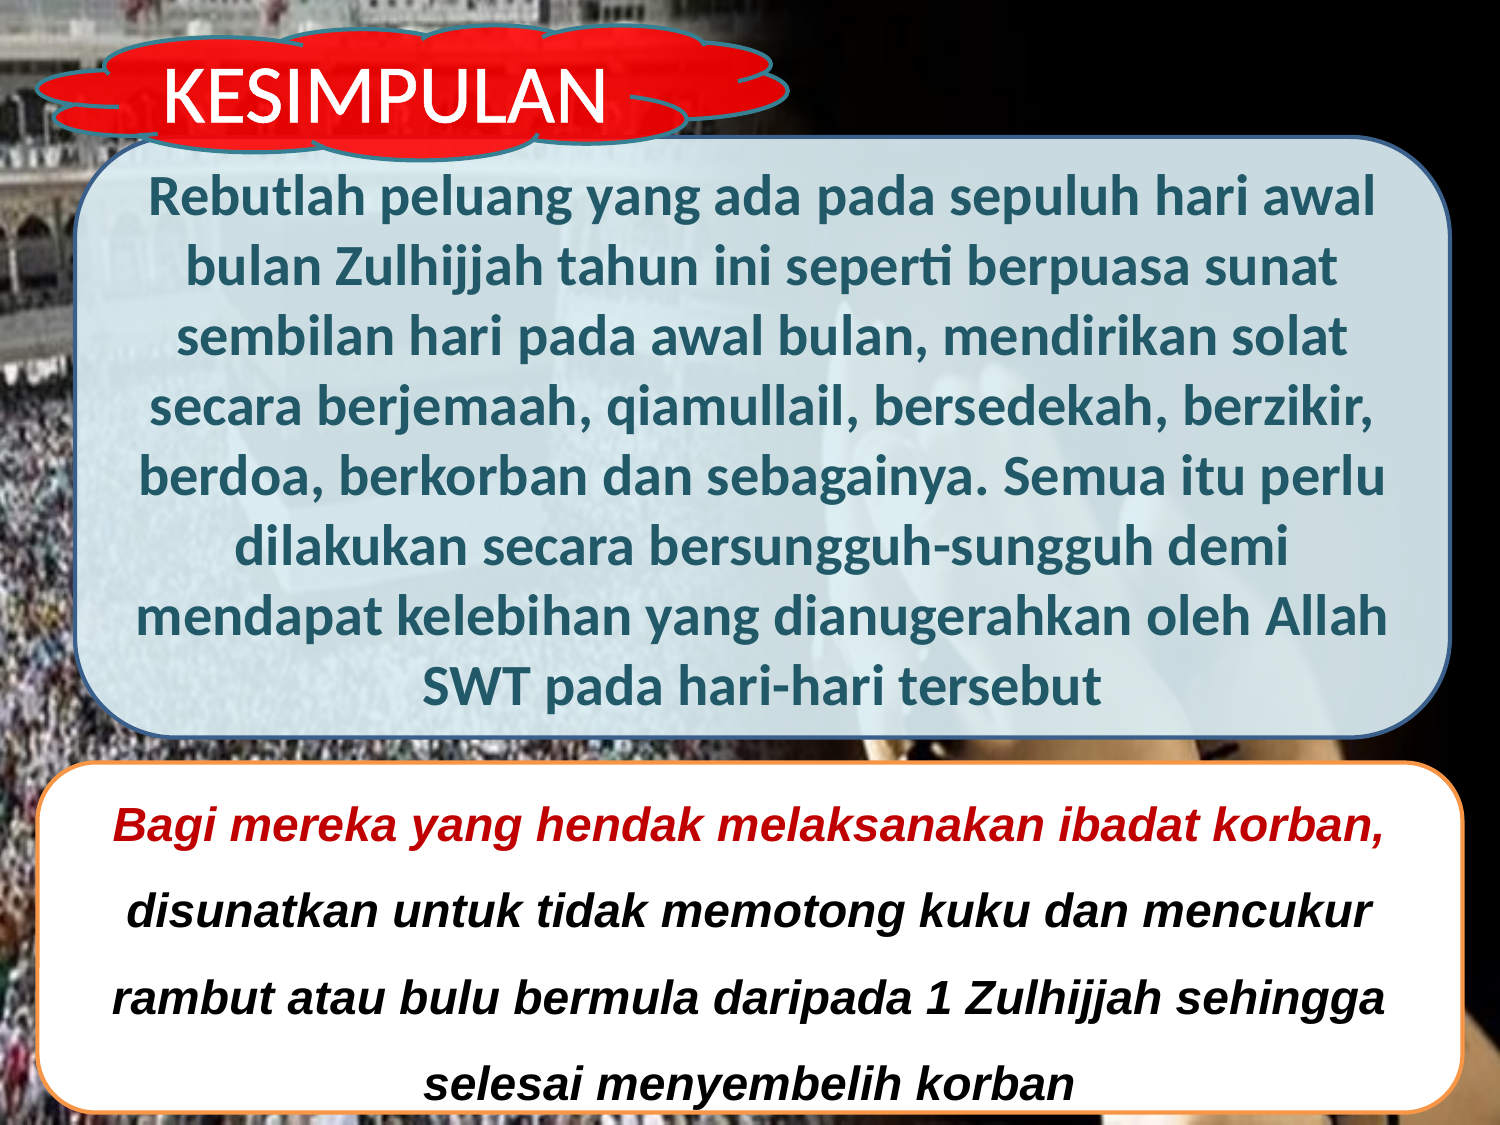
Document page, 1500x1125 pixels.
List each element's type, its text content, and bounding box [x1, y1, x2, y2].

text_box Rebutlah peluang yang ada pada sepuluh hari awal bulan Zulhijjah tahun ini seperti berpuasa sunat sembilan hari pada awal bulan, mendirikan solat secara berjemaah, qiamullail, bersedekah, berzikir, berdoa, berkorban dan sebagainya. Semua itu perlu dilakukan secara bersungguh-sungguh demi mendapat kelebihan yang dianugerahkan oleh Allah SWT pada hari-hari tersebut [72, 134, 1453, 740]
text_box KESIMPULAN [34, 23, 790, 163]
picture [0, 0, 1500, 1125]
text_box Bagi mereka yang hendak melaksanakan ibadat korban, disunatkan untuk tidak memotong kuku dan mencukur rambut atau bulu bermula daripada 1 Zulhijjah sehingga selesai menyembelih korban [35, 760, 1465, 1115]
